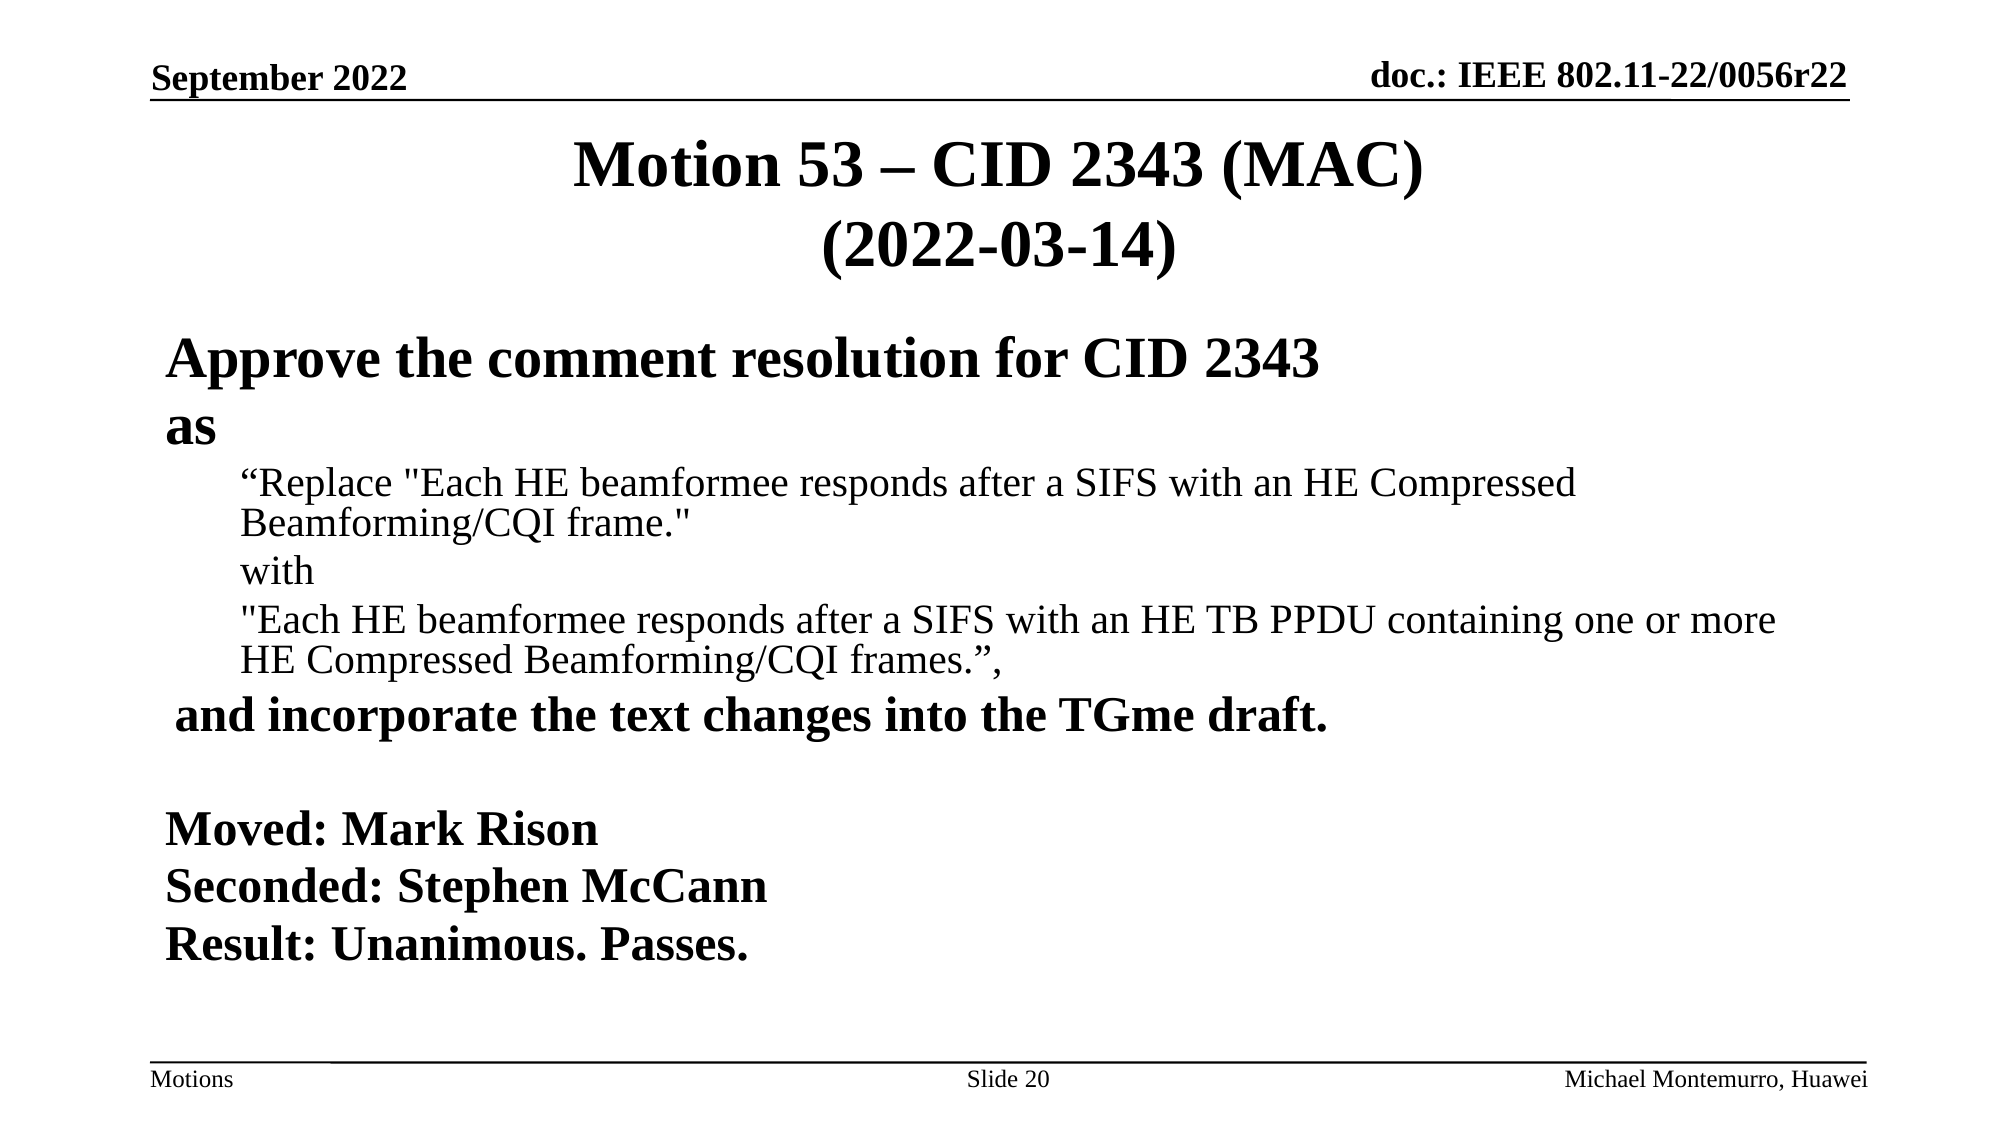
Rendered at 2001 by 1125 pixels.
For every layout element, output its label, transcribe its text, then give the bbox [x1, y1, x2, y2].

slide_number Slide 20 [964, 1061, 1053, 1125]
title Motion 53 – CID 2343 (MAC) (2022-03-14) [150, 112, 1850, 288]
footer Michael Montemurro, Huawei [1266, 1061, 1869, 1093]
list Approve the comment resolution for CID 2343 as “Replace "Each HE beamformee responds after a SIFS with an HE Compressed Beamforming/CQI frame." with "Each HE beamformee responds after a SIFS with an HE TB PPDU containing one or more HE Compressed Beamforming/CQI frames.”, and incorporate the text changes into the TGme draft. Moved: Mark Rison Seconded: Stephen McCann Result: Unanimous. Passes. [150, 324, 1850, 1000]
